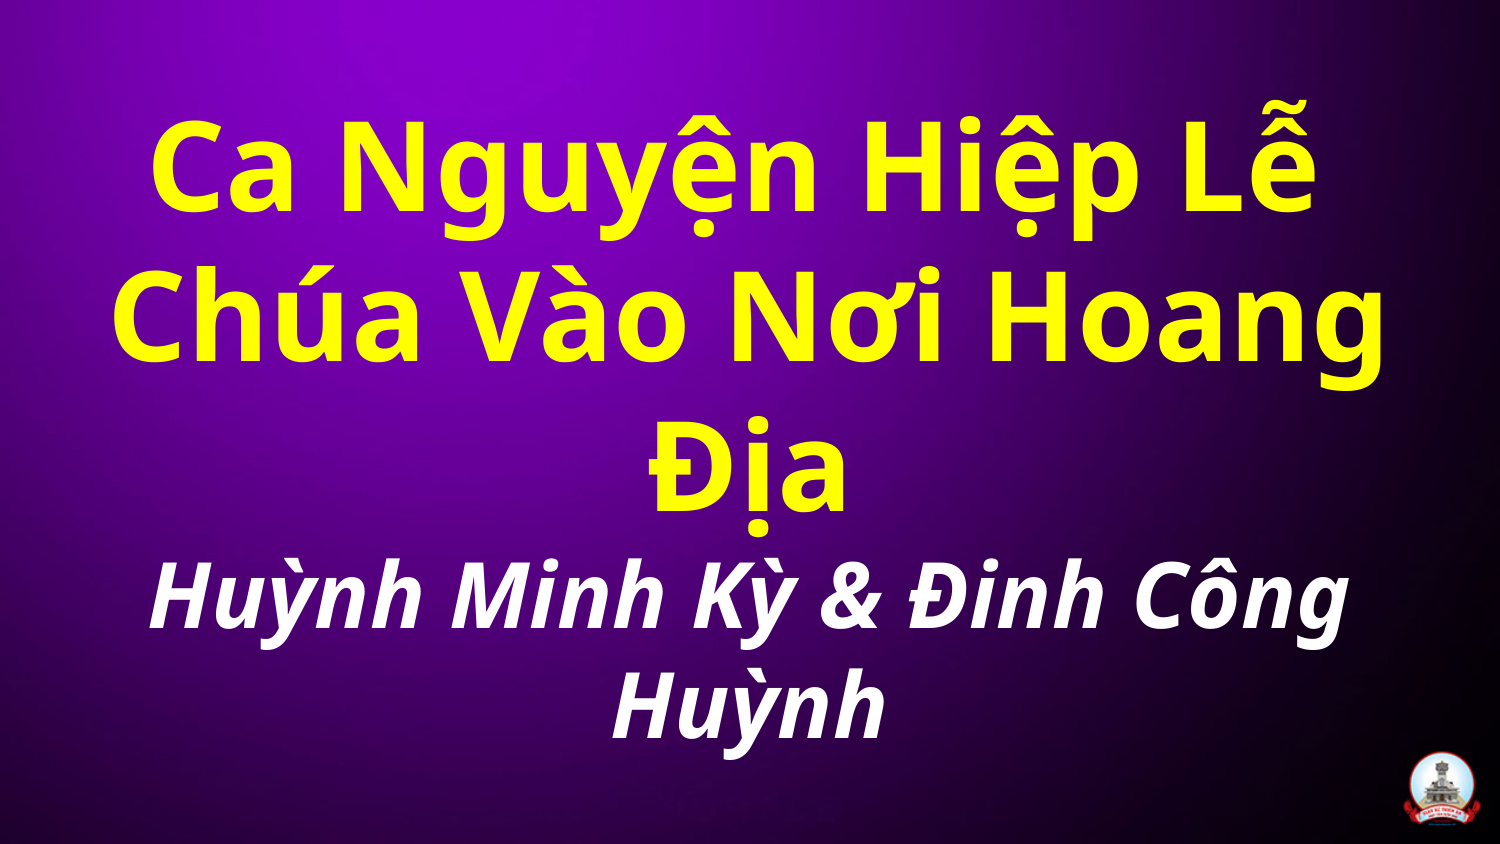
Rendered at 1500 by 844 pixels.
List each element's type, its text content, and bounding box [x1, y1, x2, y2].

title Ca Nguyện Hiệp Lễ Chúa Vào Nơi Hoang Địa Huỳnh Minh Kỳ & Đinh Công Huỳnh [0, 0, 1500, 844]
